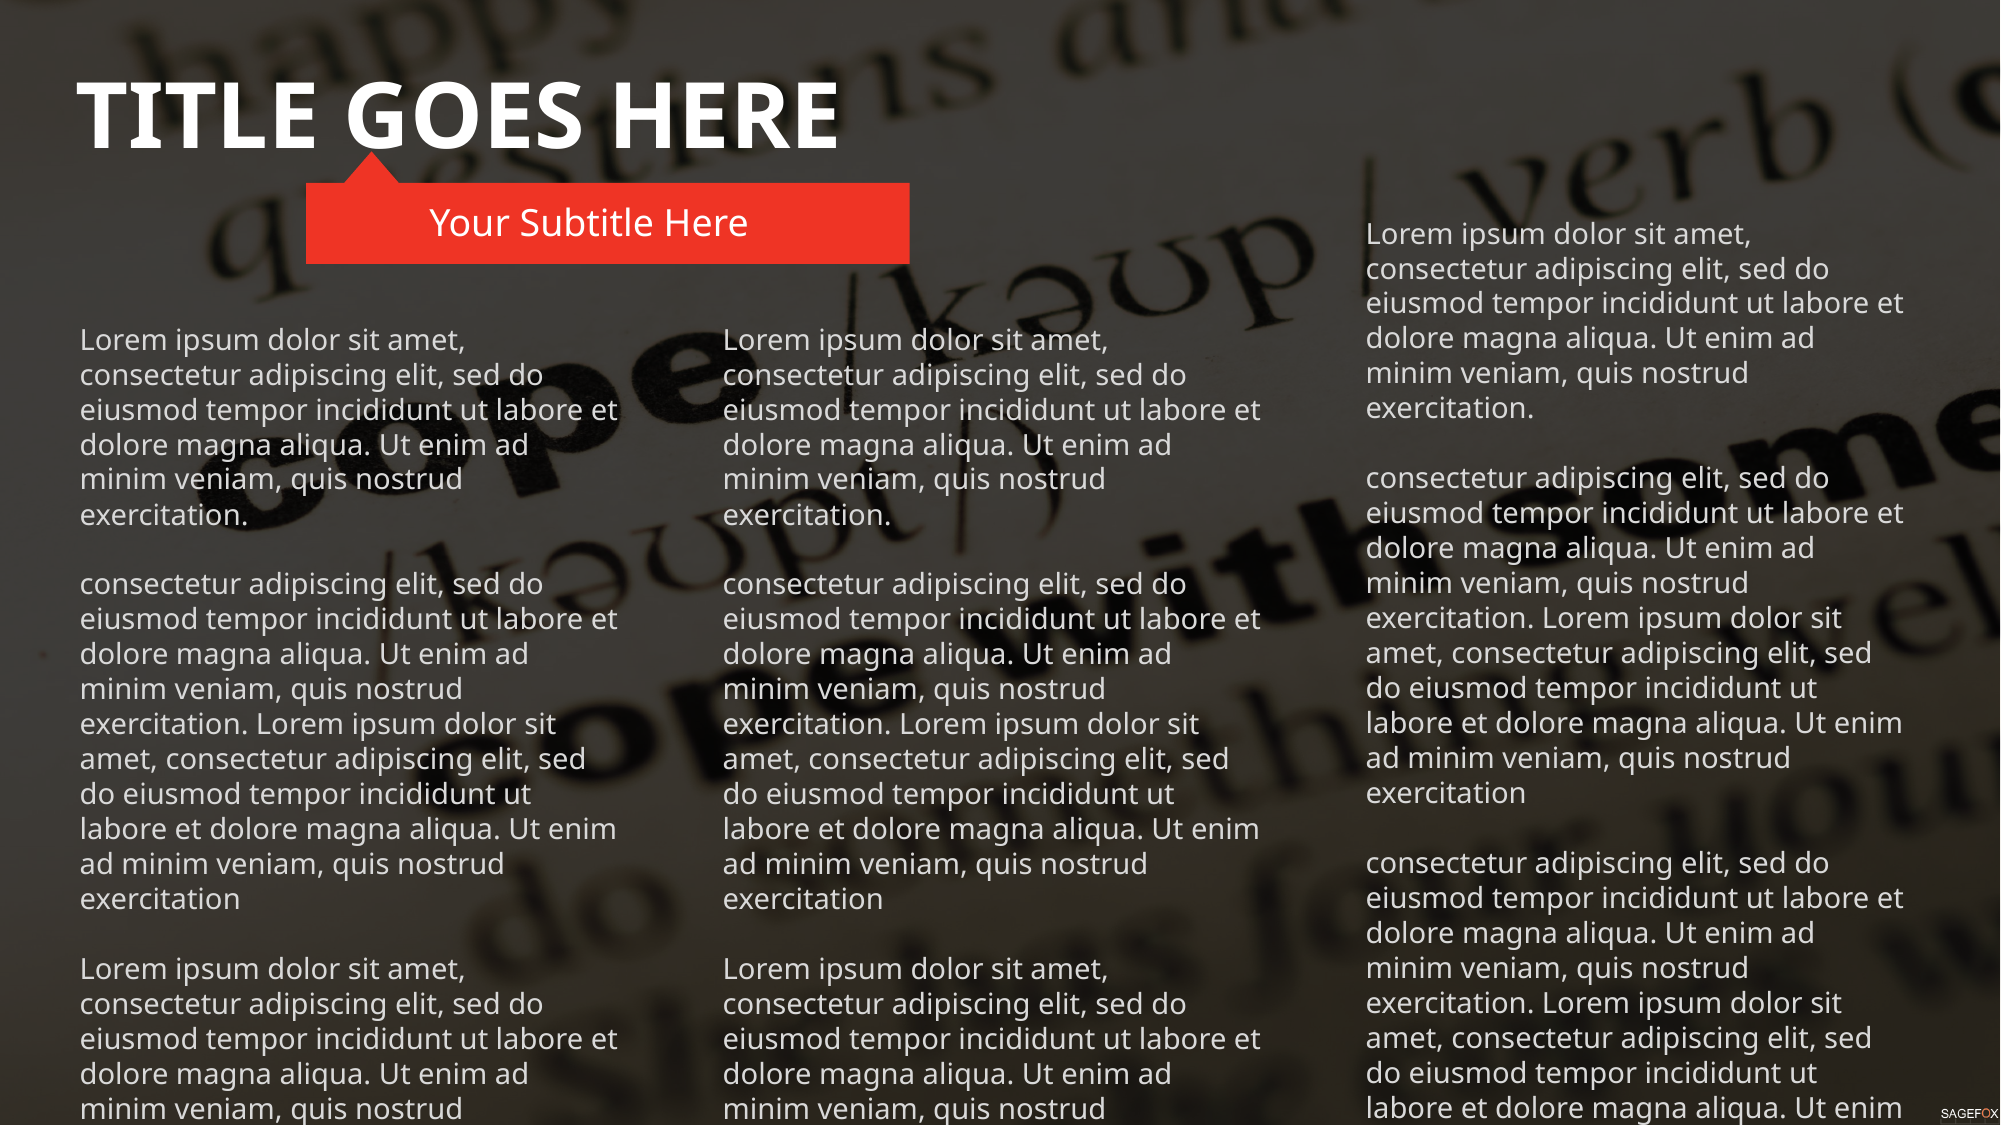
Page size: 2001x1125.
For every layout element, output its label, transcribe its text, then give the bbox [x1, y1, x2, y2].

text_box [306, 151, 910, 264]
text_box Lorem ipsum dolor sit amet, consectetur adipiscing elit, sed do eiusmod tempor incididunt ut labore et dolore magna aliqua. Ut enim ad minim veniam, quis nostrud exercitation. consectetur adipiscing elit, sed do eiusmod tempor incididunt ut labore et dolore magna aliqua. Ut enim ad minim veniam, quis nostrud exercitation. Lorem ipsum dolor sit amet, consectetur adipiscing elit, sed do eiusmod tempor incididunt ut labore et dolore magna aliqua. Ut enim ad minim veniam, quis nostrud exercitation Lorem ipsum dolor sit amet, consectetur adipiscing elit, sed do eiusmod tempor incididunt ut labore et dolore magna aliqua. Ut enim ad minim veniam, quis nostrud exercitation. [64, 313, 635, 1125]
text_box Lorem ipsum dolor sit amet, consectetur adipiscing elit, sed do eiusmod tempor incididunt ut labore et dolore magna aliqua. Ut enim ad minim veniam, quis nostrud exercitation. consectetur adipiscing elit, sed do eiusmod tempor incididunt ut labore et dolore magna aliqua. Ut enim ad minim veniam, quis nostrud exercitation. Lorem ipsum dolor sit amet, consectetur adipiscing elit, sed do eiusmod tempor incididunt ut labore et dolore magna aliqua. Ut enim ad minim veniam, quis nostrud exercitation consectetur adipiscing elit, sed do eiusmod tempor incididunt ut labore et dolore magna aliqua. Ut enim ad minim veniam, quis nostrud exercitation. Lorem ipsum dolor sit amet, consectetur adipiscing elit, sed do eiusmod tempor incididunt ut labore et dolore magna aliqua. Ut enim ad minim veniam, quis nostrud exercitation [1350, 207, 1921, 1125]
picture [0, 0, 2001, 1125]
text_box Lorem ipsum dolor sit amet, consectetur adipiscing elit, sed do eiusmod tempor incididunt ut labore et dolore magna aliqua. Ut enim ad minim veniam, quis nostrud exercitation. consectetur adipiscing elit, sed do eiusmod tempor incididunt ut labore et dolore magna aliqua. Ut enim ad minim veniam, quis nostrud exercitation. Lorem ipsum dolor sit amet, consectetur adipiscing elit, sed do eiusmod tempor incididunt ut labore et dolore magna aliqua. Ut enim ad minim veniam, quis nostrud exercitation Lorem ipsum dolor sit amet, consectetur adipiscing elit, sed do eiusmod tempor incididunt ut labore et dolore magna aliqua. Ut enim ad minim veniam, quis nostrud exercitation [707, 313, 1278, 1125]
text_box TITLE GOES HERE [60, 49, 965, 175]
